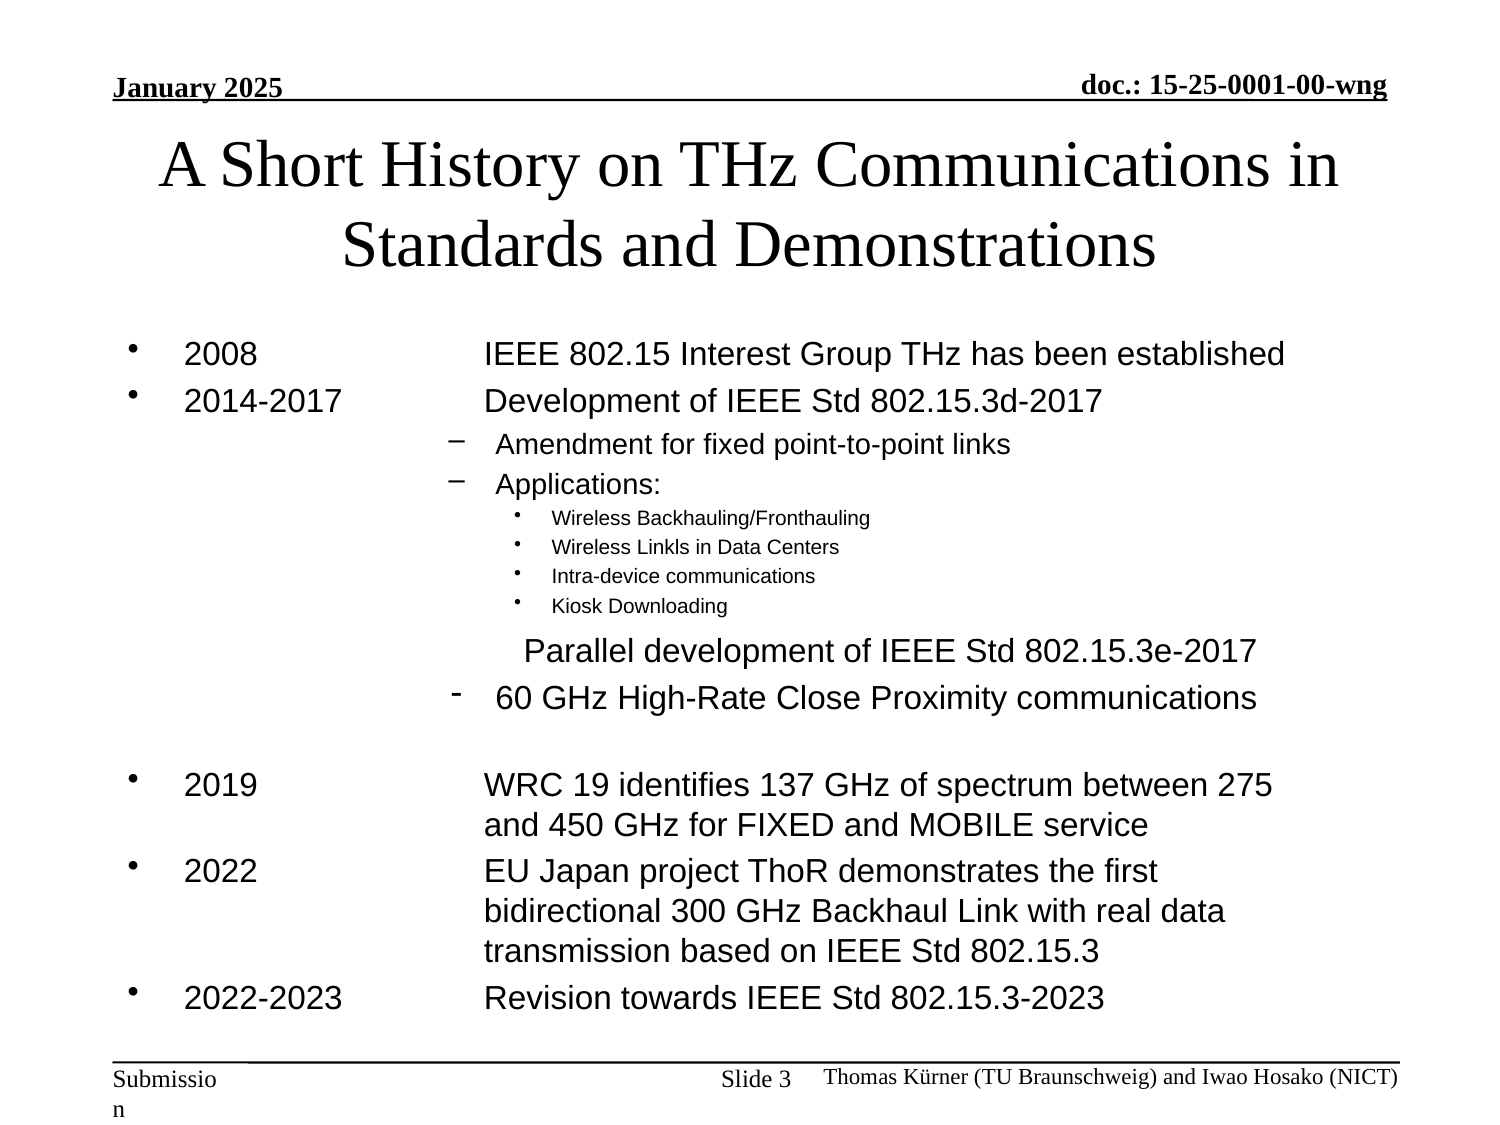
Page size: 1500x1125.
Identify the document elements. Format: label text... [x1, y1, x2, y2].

slide_number Slide 3 [712, 1062, 800, 1093]
title A Short History on THz Communications in Standards and Demonstrations [112, 112, 1388, 288]
list 2008 IEEE 802.15 Interest Group THz has been established 2014-2017 Development of IEEE Std 802.15.3d-2017 Amendment for fixed point-to-point links Applications: Wireless Backhauling/Fronthauling Wireless Linkls in Data Centers Intra-device communications Kiosk Downloading Parallel development of IEEE Std 802.15.3e-2017 60 GHz High-Rate Close Proximity communications 2019 WRC 19 identifies 137 GHz of spectrum between 275 and 450 GHz for FIXED and MOBILE service 2022 EU Japan project ThoR demonstrates the first bidirectional 300 GHz Backhaul Link with real data transmission based on IEEE Std 802.15.3 2022-2023 Revision towards IEEE Std 802.15.3-2023 [112, 324, 1400, 1000]
